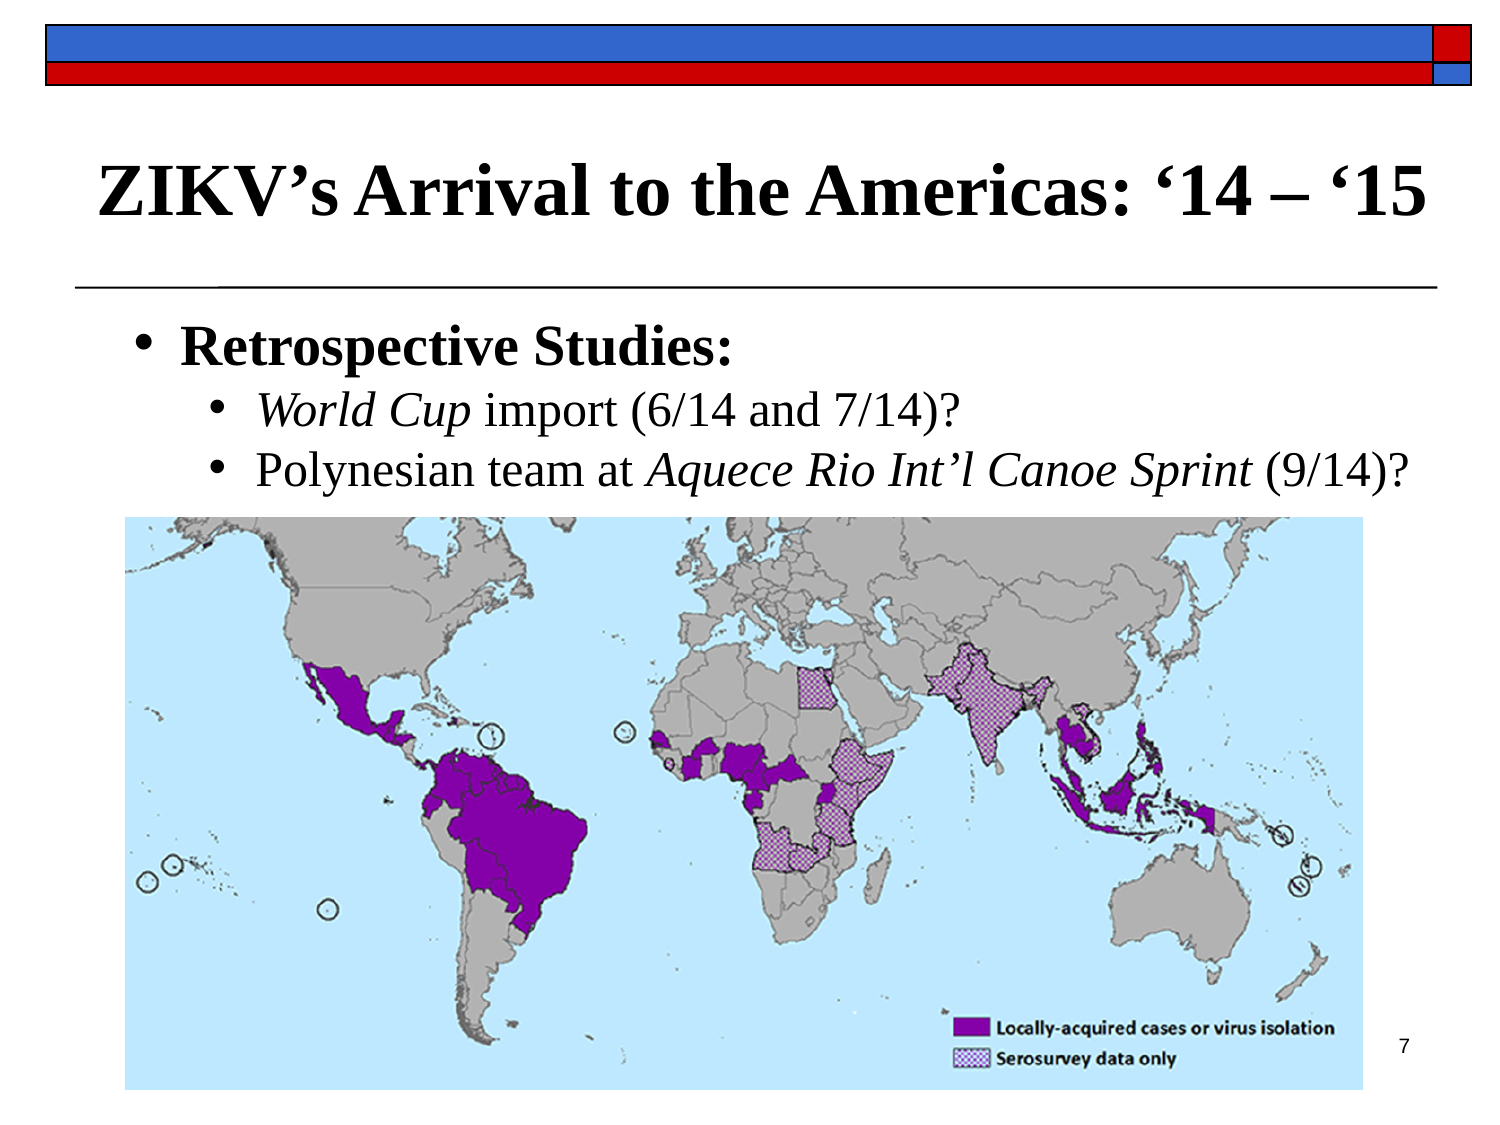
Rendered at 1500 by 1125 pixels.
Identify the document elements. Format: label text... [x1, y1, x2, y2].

text_box Retrospective Studies: World Cup import (6/14 and 7/14)? Polynesian team at Aquece Rio Int’l Canoe Sprint (9/14)? [118, 299, 1425, 504]
title ZIKV’s Arrival to the Americas: ‘14 – ‘15 [62, 125, 1463, 238]
slide_number 7 [1112, 1024, 1426, 1101]
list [124, 517, 1363, 1090]
